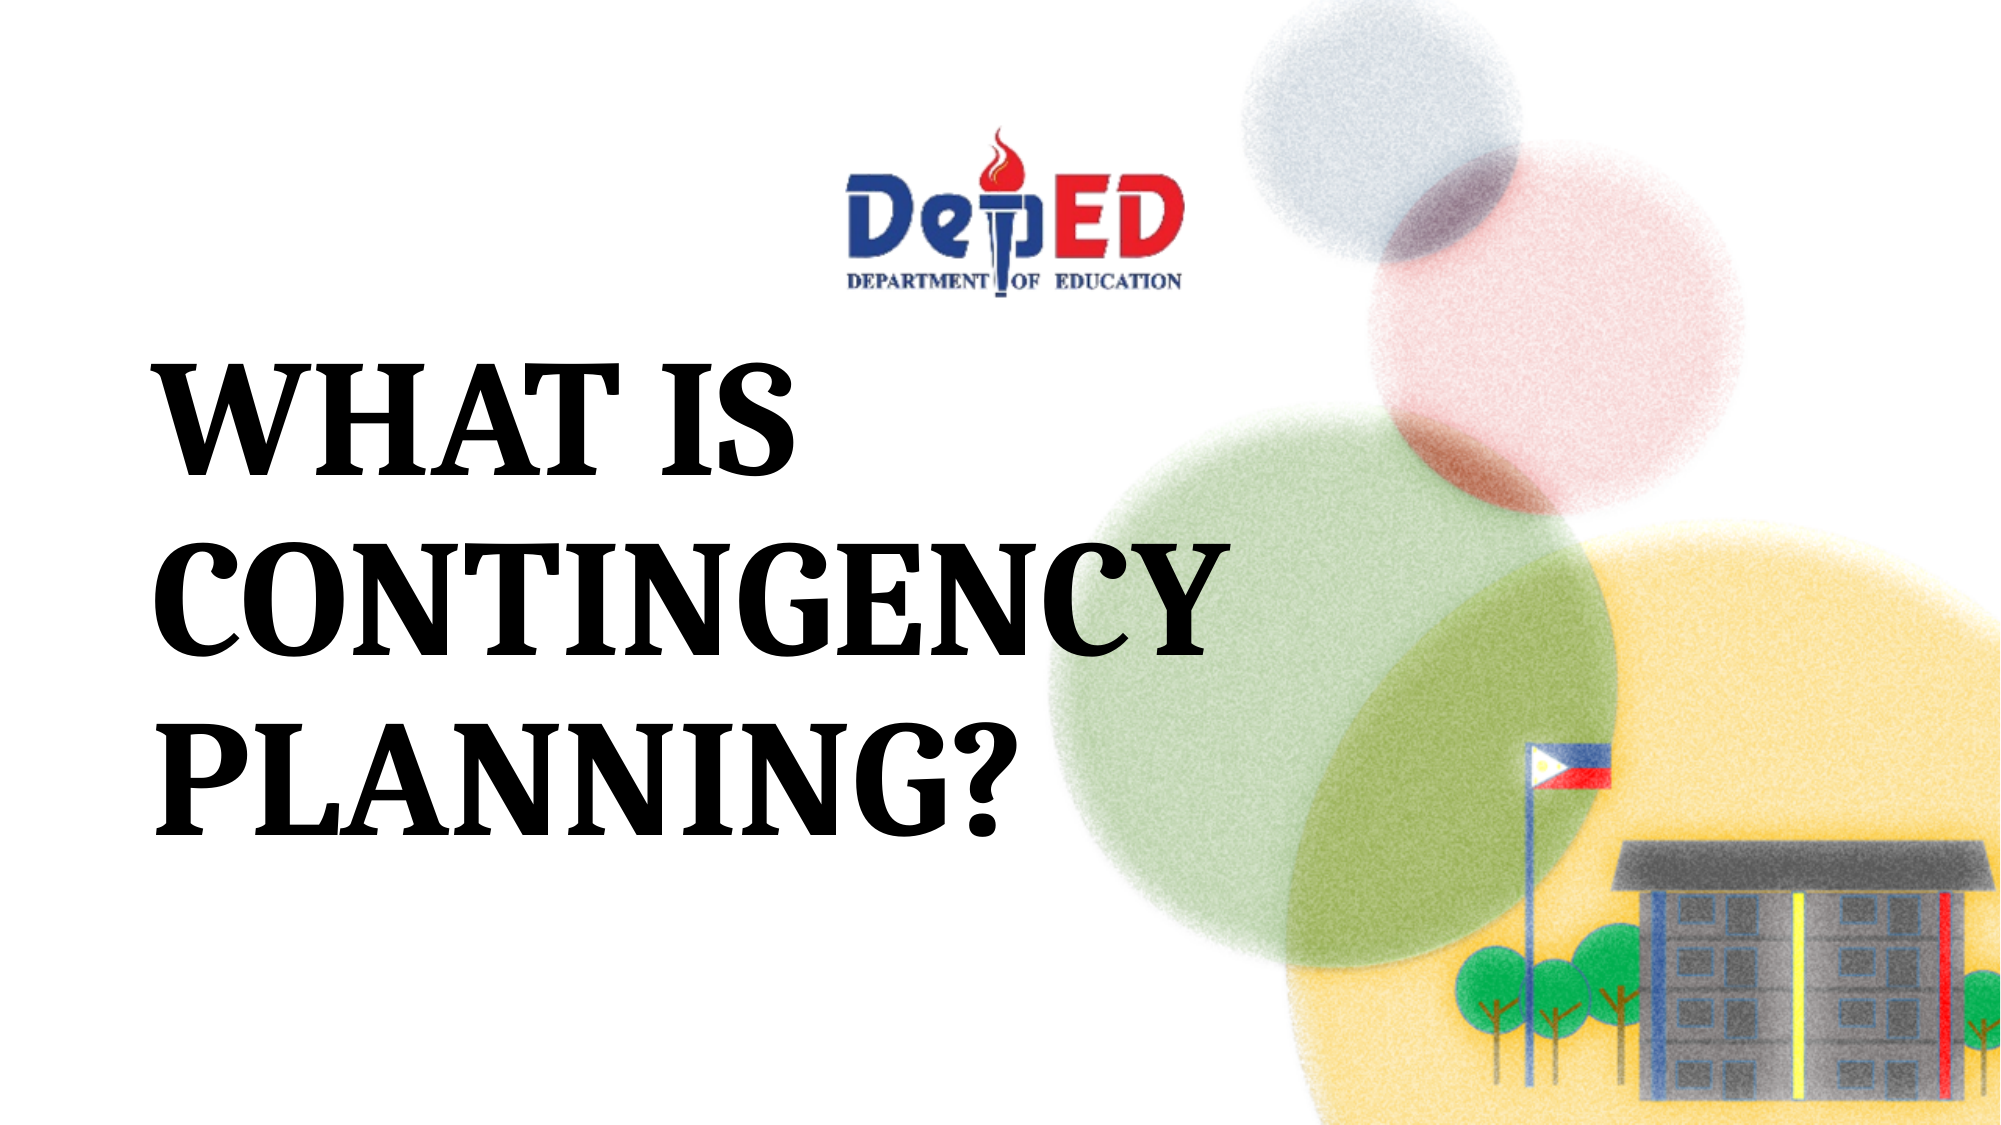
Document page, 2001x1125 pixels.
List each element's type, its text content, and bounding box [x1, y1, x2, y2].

picture [0, 0, 2001, 1125]
title WHAT IS CONTINGENCY PLANNING? [136, 411, 1862, 880]
